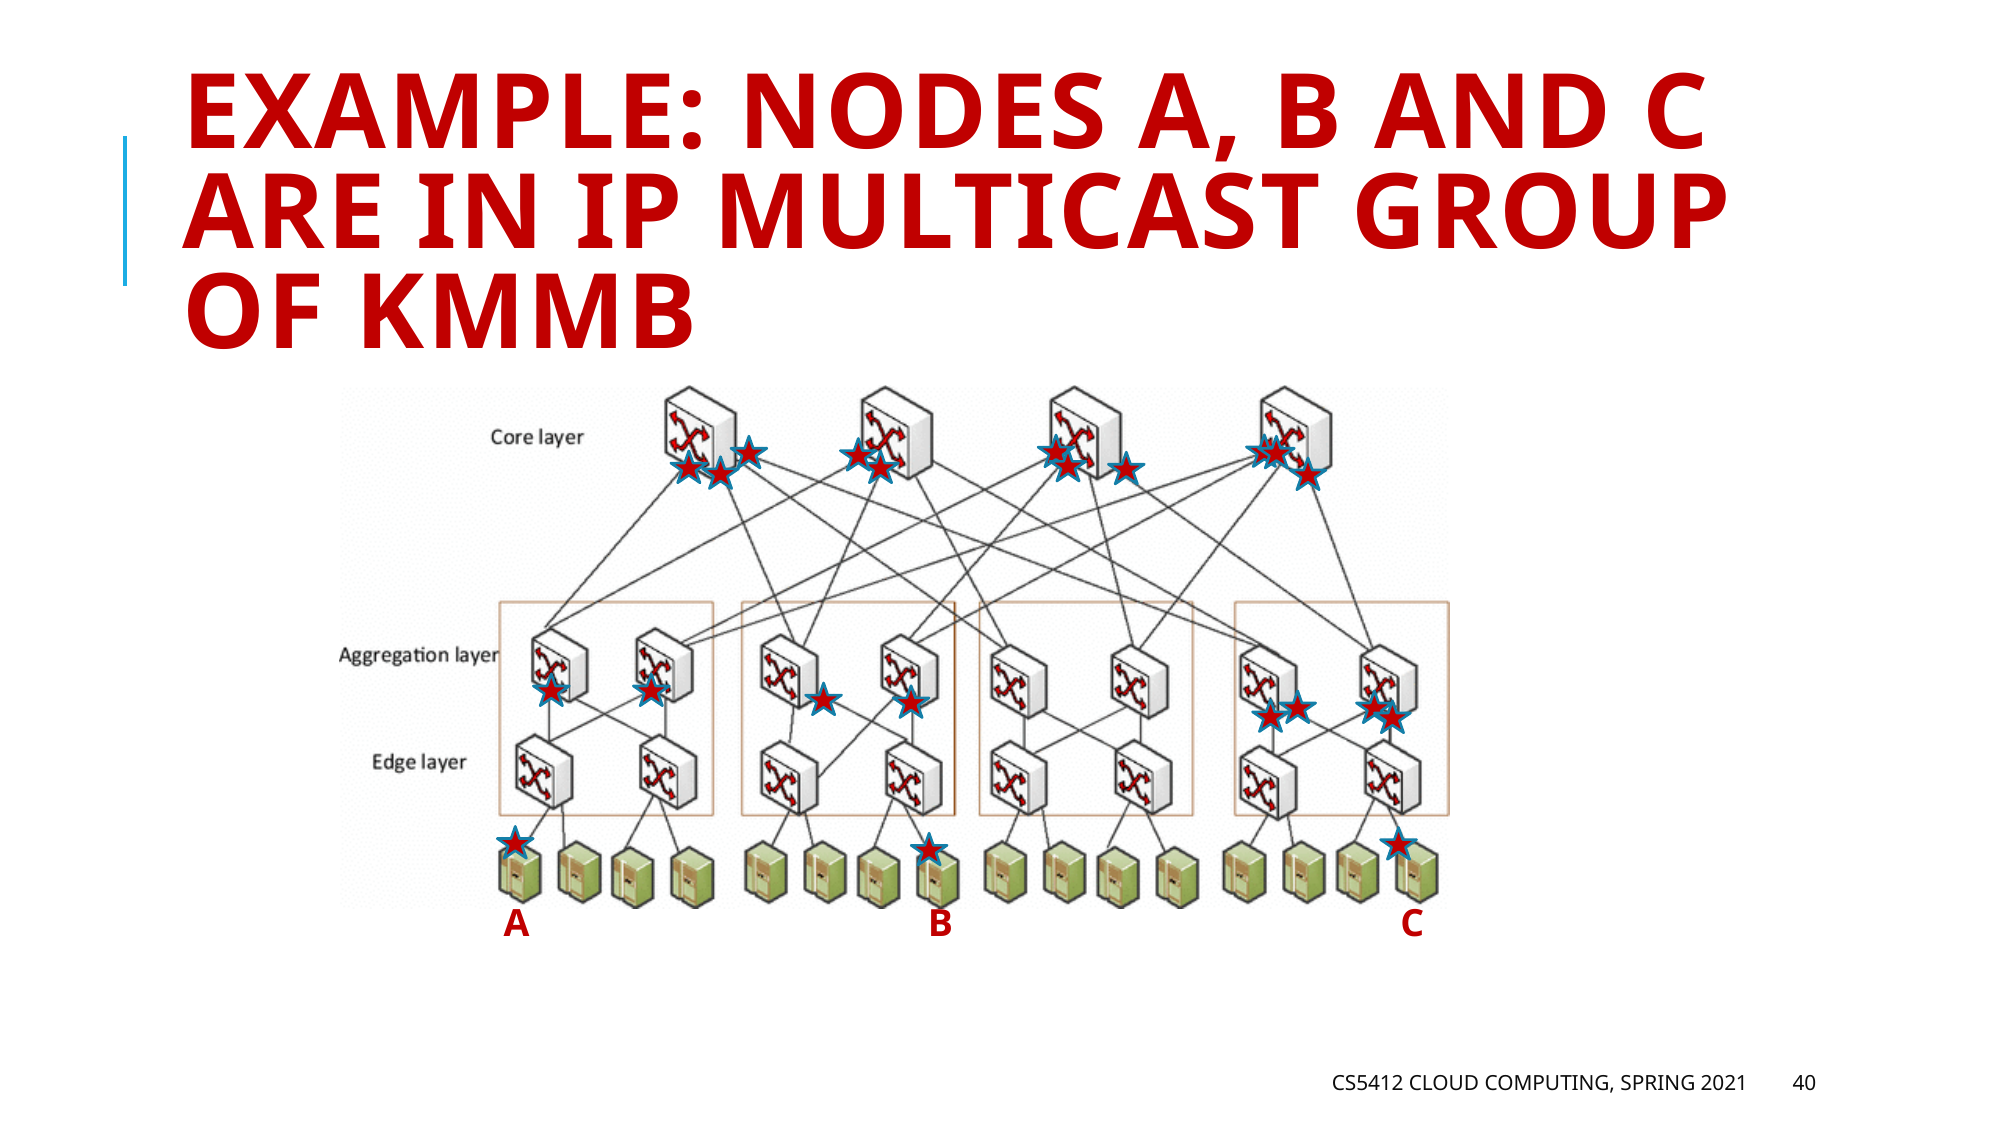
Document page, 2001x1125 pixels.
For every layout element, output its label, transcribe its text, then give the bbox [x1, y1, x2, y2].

text_box A B C [488, 891, 1477, 952]
title Example: Nodes A, B and C are in IP multicast group of KMMB [168, 96, 1763, 342]
footer CS5412 Cloud Computing, Spring 2021 [794, 1061, 1763, 1107]
slide_number 40 [1777, 1061, 1938, 1107]
picture [339, 385, 1450, 910]
